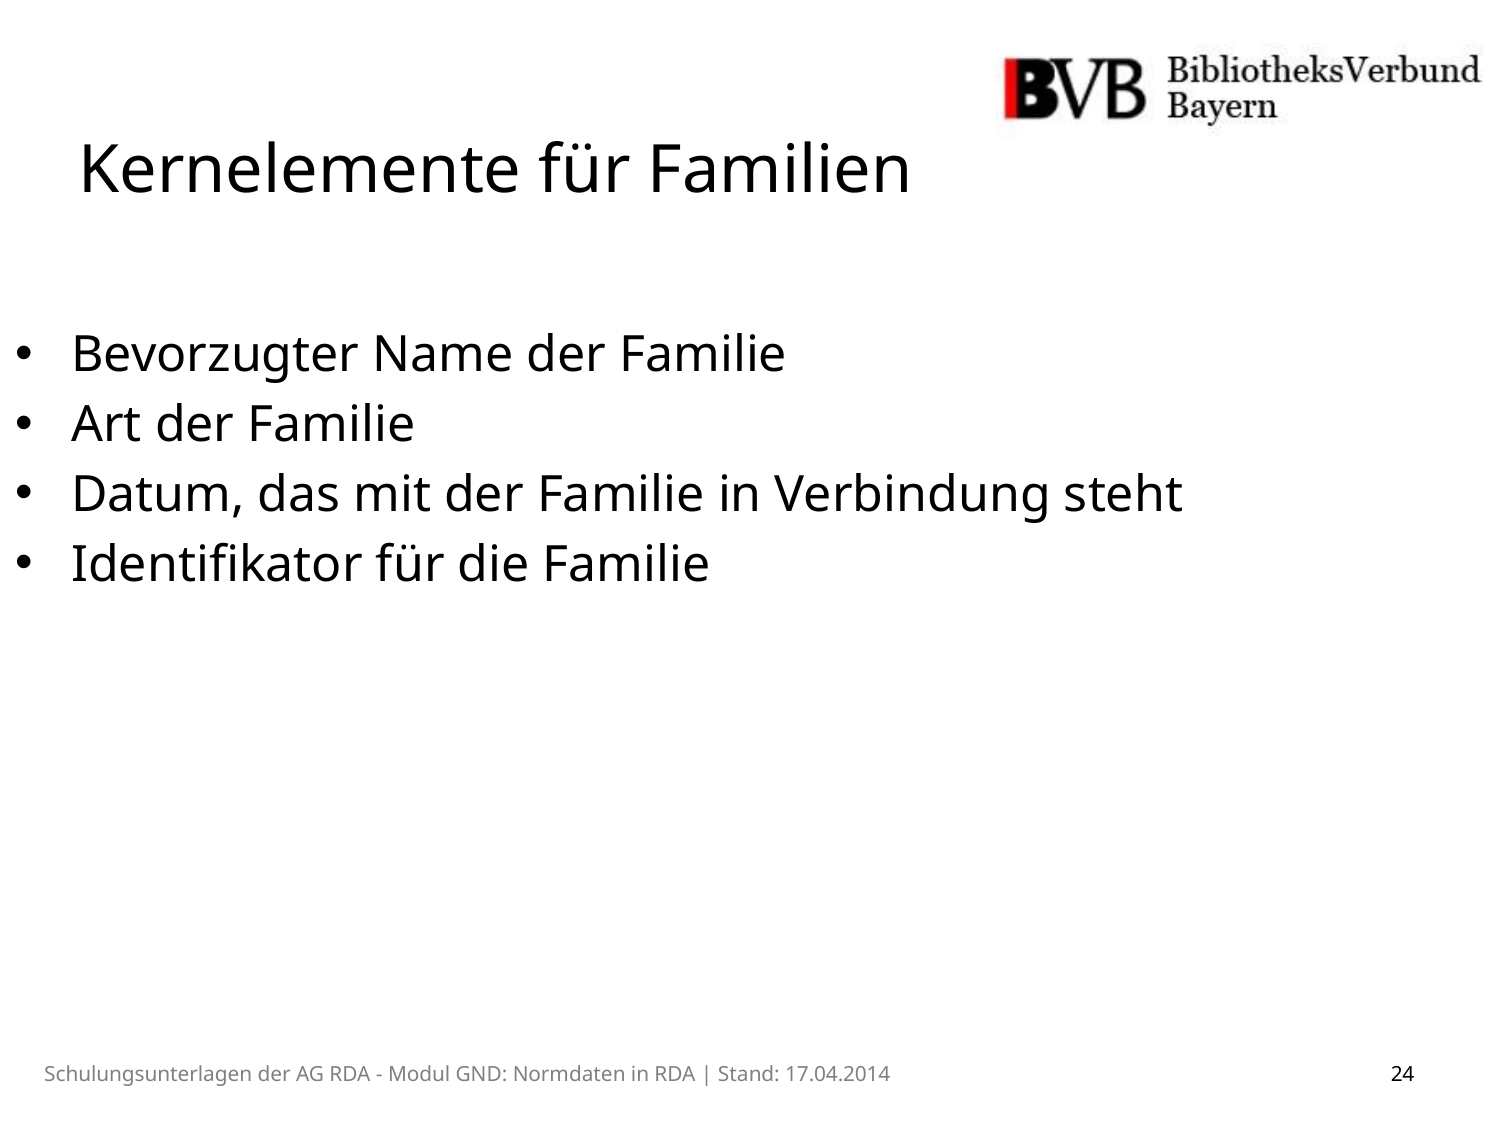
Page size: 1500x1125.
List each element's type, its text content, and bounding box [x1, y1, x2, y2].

title Kernelemente für Familien [0, 90, 993, 243]
list Bevorzugter Name der Familie Art der Familie Datum, das mit der Familie in Verbindung steht Identifikator für die Familie [0, 314, 1359, 775]
picture [995, 30, 1483, 138]
